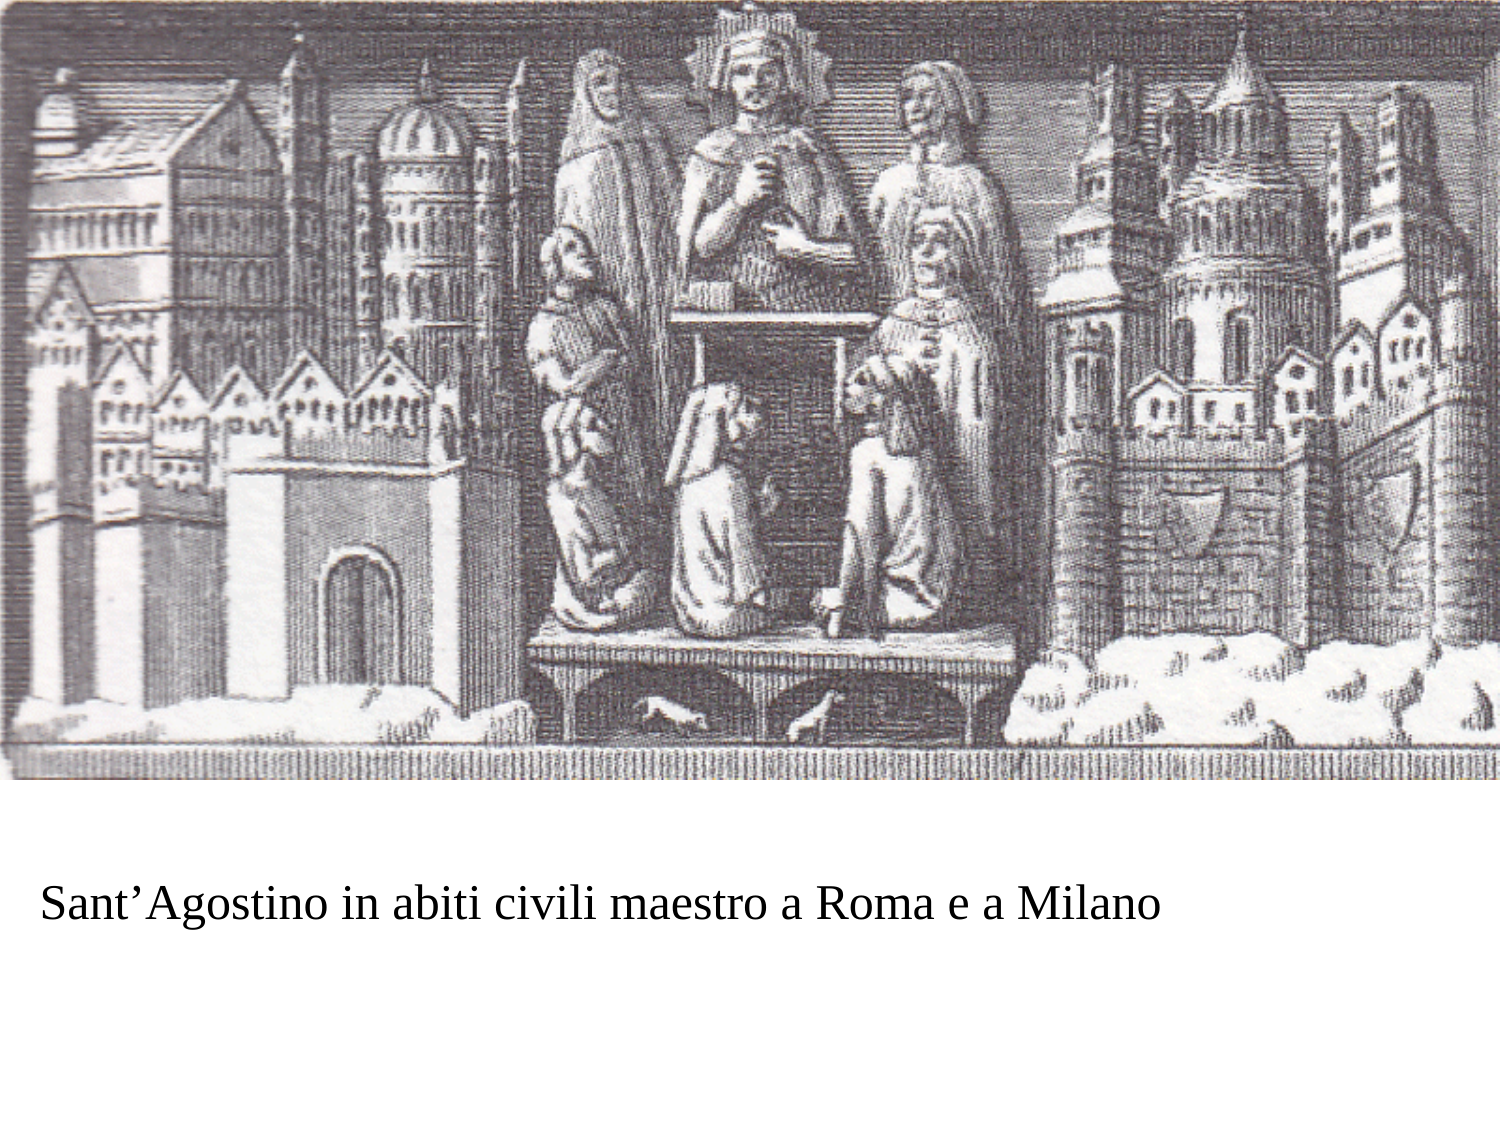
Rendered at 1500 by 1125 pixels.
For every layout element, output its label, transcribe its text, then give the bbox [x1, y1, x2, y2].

text_box Sant’Agostino in abiti civili maestro a Roma e a Milano [24, 862, 1438, 938]
picture [0, 0, 1500, 781]
